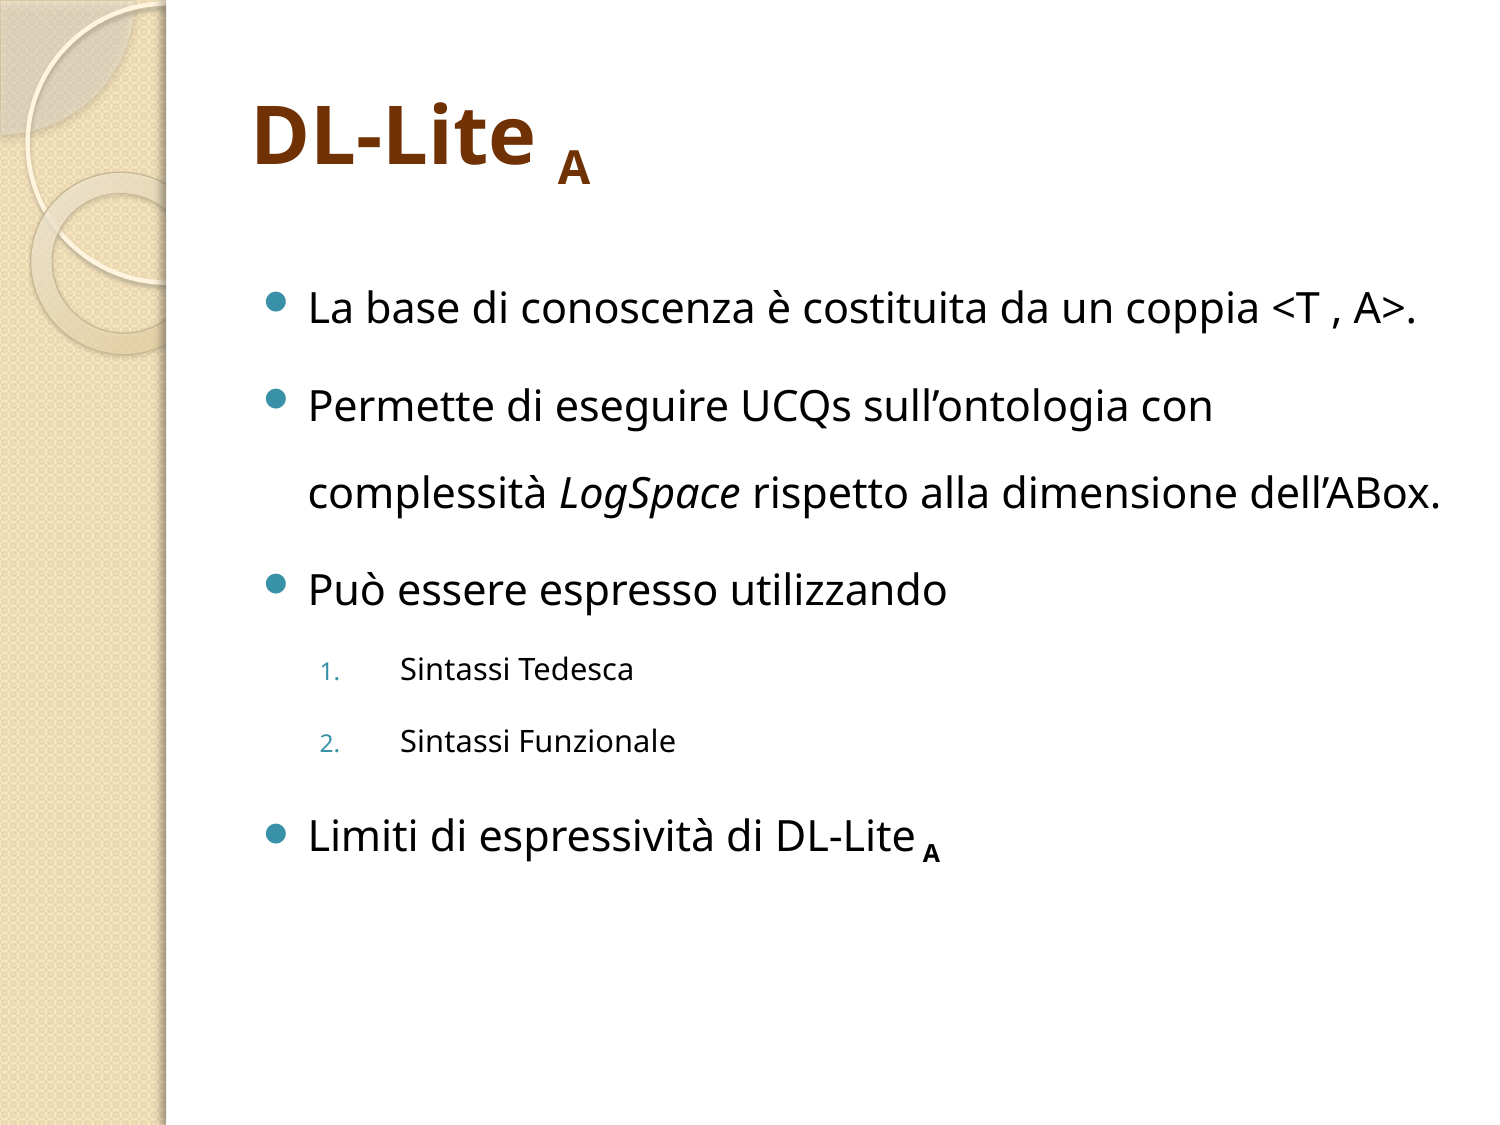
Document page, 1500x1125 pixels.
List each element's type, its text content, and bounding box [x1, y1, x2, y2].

title DL-Lite A [235, 45, 1466, 233]
list La base di conoscenza è costituita da un coppia <T , A>. Permette di eseguire UCQs sull’ontologia con complessità LogSpace rispetto alla dimensione dell’ABox. Può essere espresso utilizzando Sintassi Tedesca Sintassi Funzionale Limiti di espressività di DL-Lite A [235, 237, 1466, 1025]
